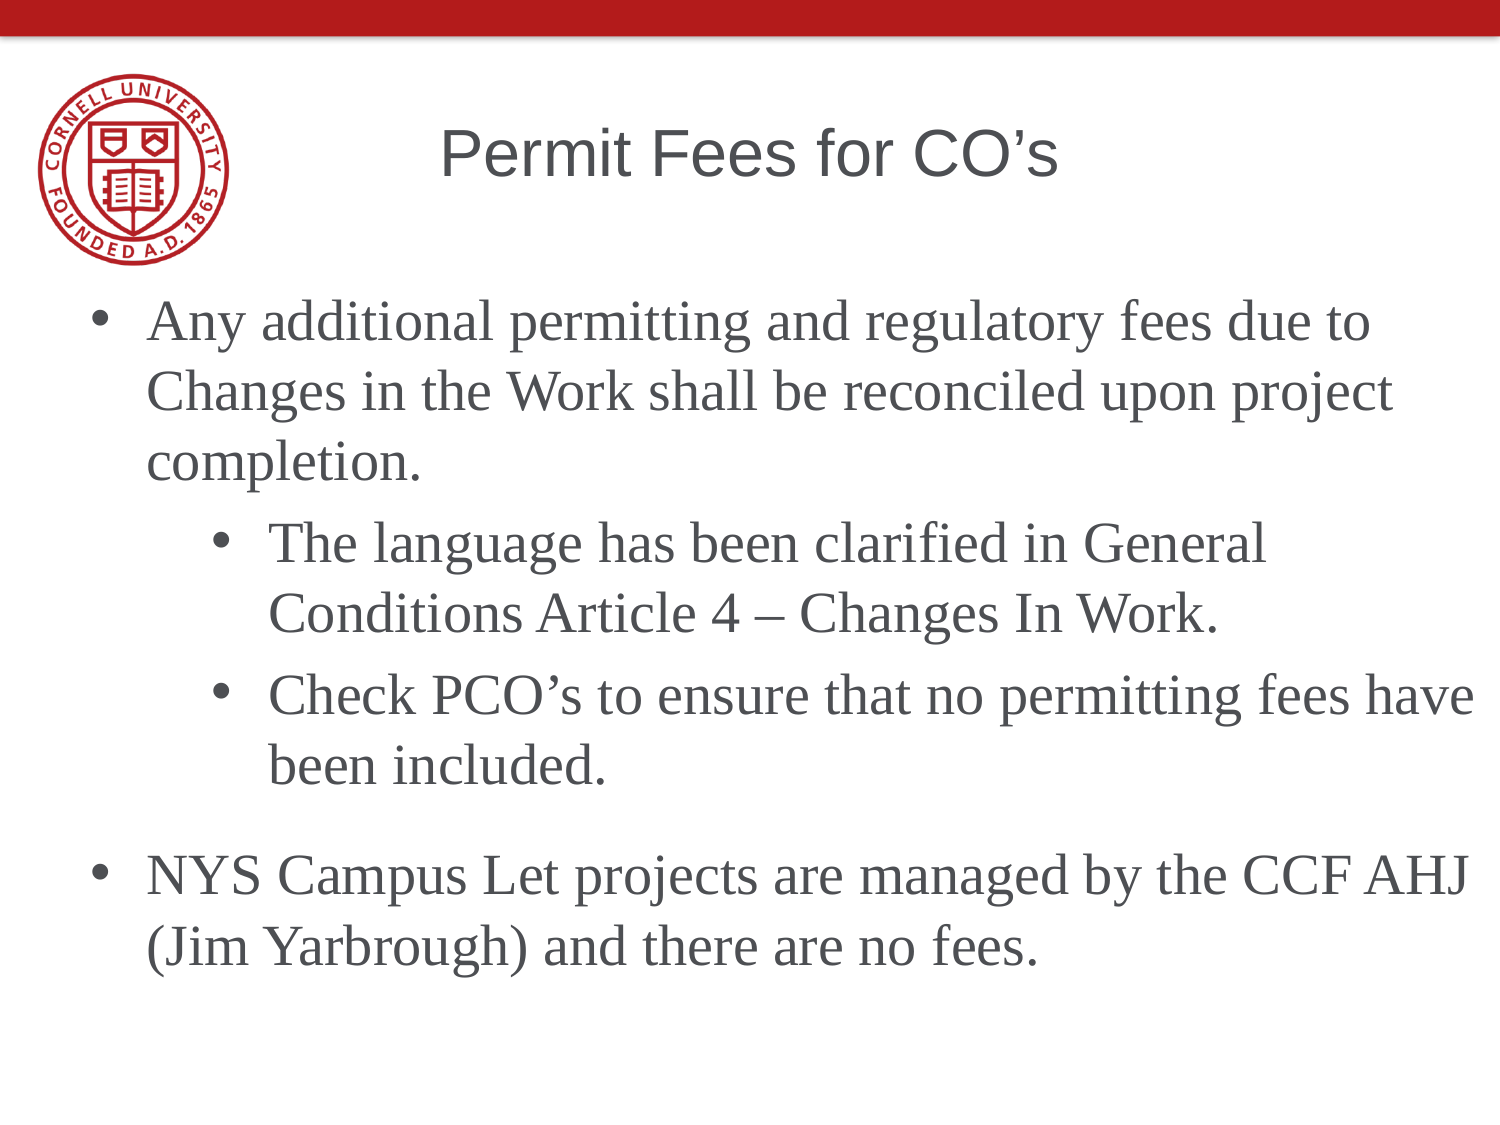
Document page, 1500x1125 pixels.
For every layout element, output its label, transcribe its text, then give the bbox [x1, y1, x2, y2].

picture [29, 200, 257, 274]
list Any additional permitting and regulatory fees due to Changes in the Work shall be reconciled upon project completion. The language has been clarified in General Conditions Article 4 – Changes In Work. Check PCO’s to ensure that no permitting fees have been included. NYS Campus Let projects are managed by the CCF AHJ (Jim Yarbrough) and there are no fees. [75, 275, 1500, 763]
title Permit Fees for CO’s [0, 99, 1500, 200]
picture [29, 65, 257, 99]
